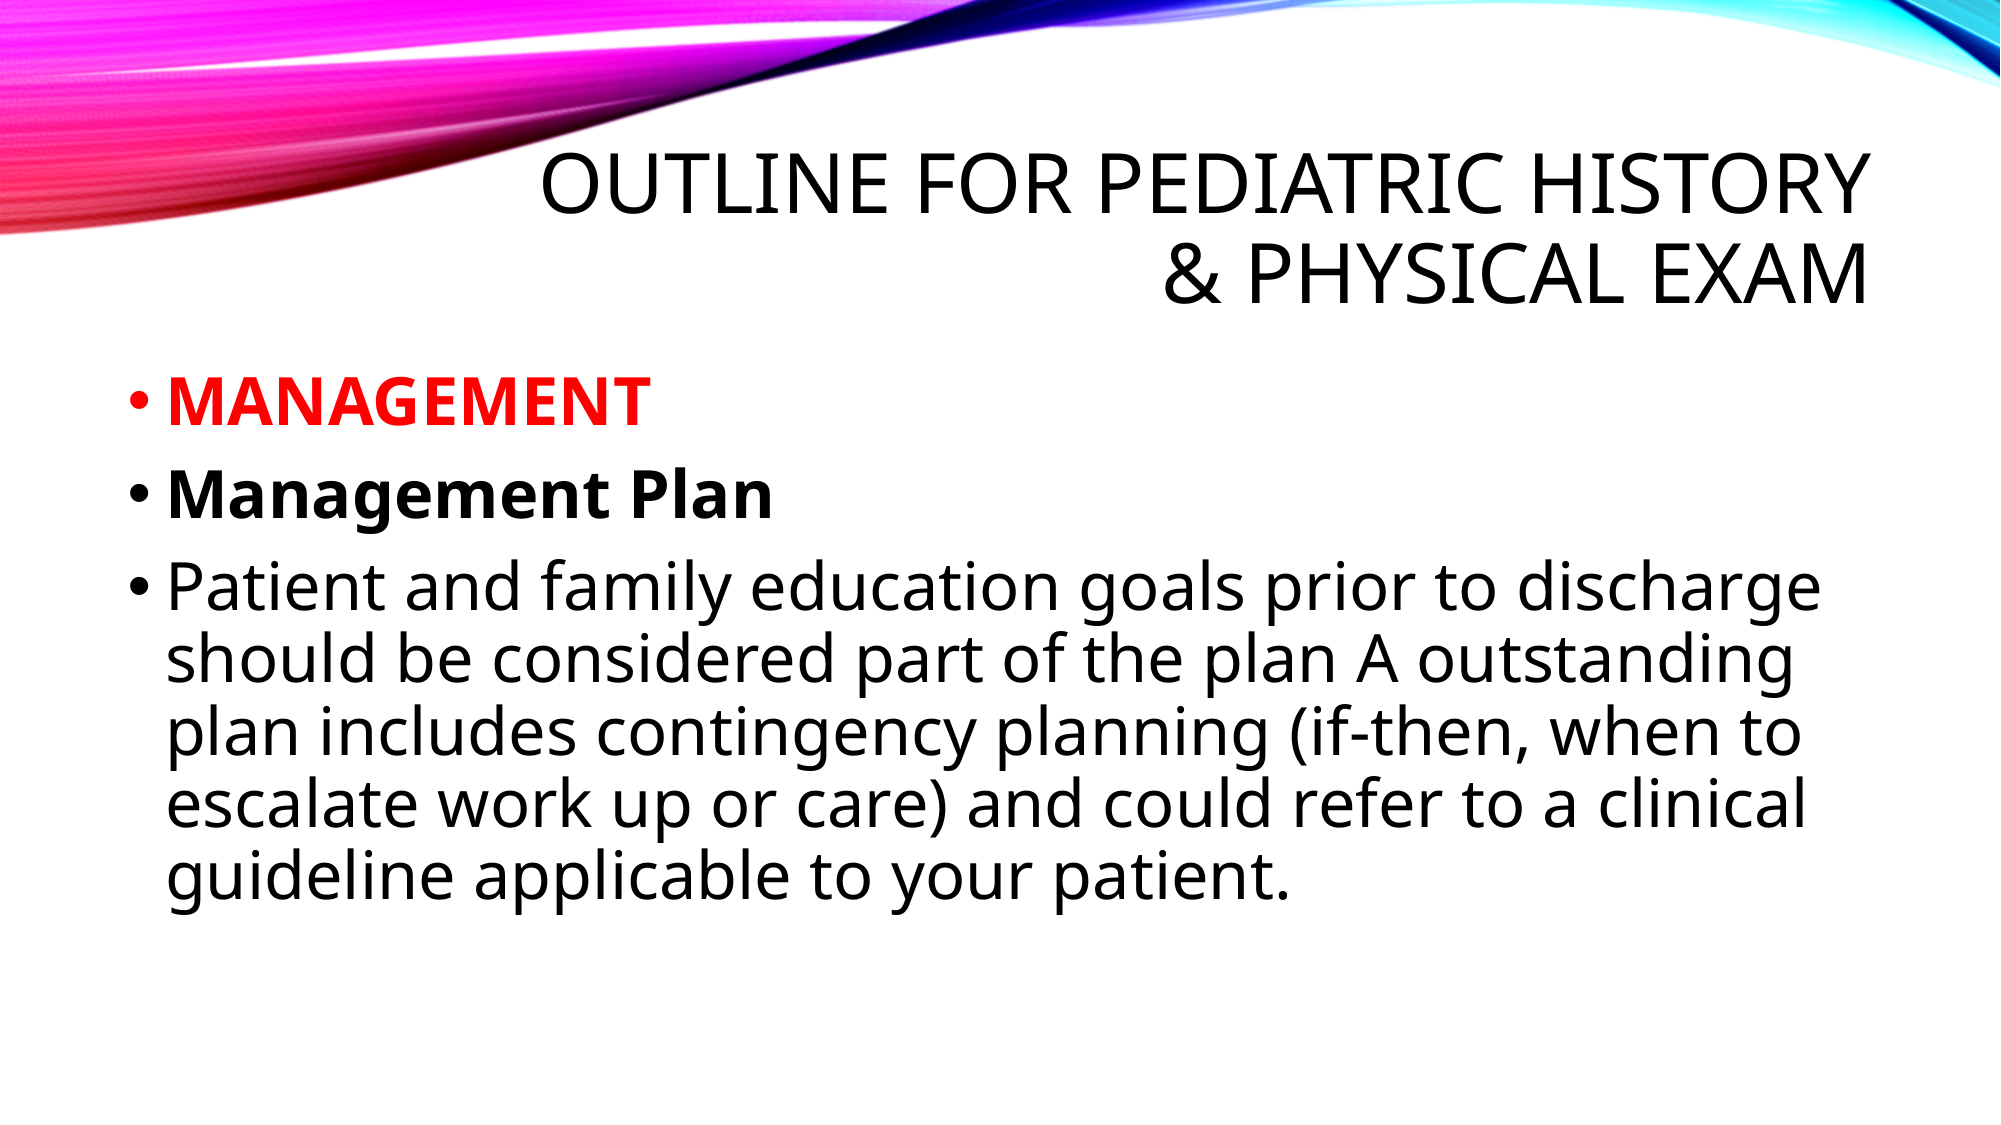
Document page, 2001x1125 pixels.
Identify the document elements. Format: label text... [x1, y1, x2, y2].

picture [0, 0, 2000, 237]
list MANAGEMENT Management Plan Patient and family education goals prior to discharge should be considered part of the plan A outstanding plan includes contingency planning (if-then, when to escalate work up or care) and could refer to a clinical guideline applicable to your patient. [112, 360, 1888, 1021]
picture [1890, 0, 2000, 75]
picture [1910, 0, 2000, 45]
title OUTLINE FOR PEDIATRIC HISTORY & PHYSICAL EXAM [474, 125, 1888, 338]
